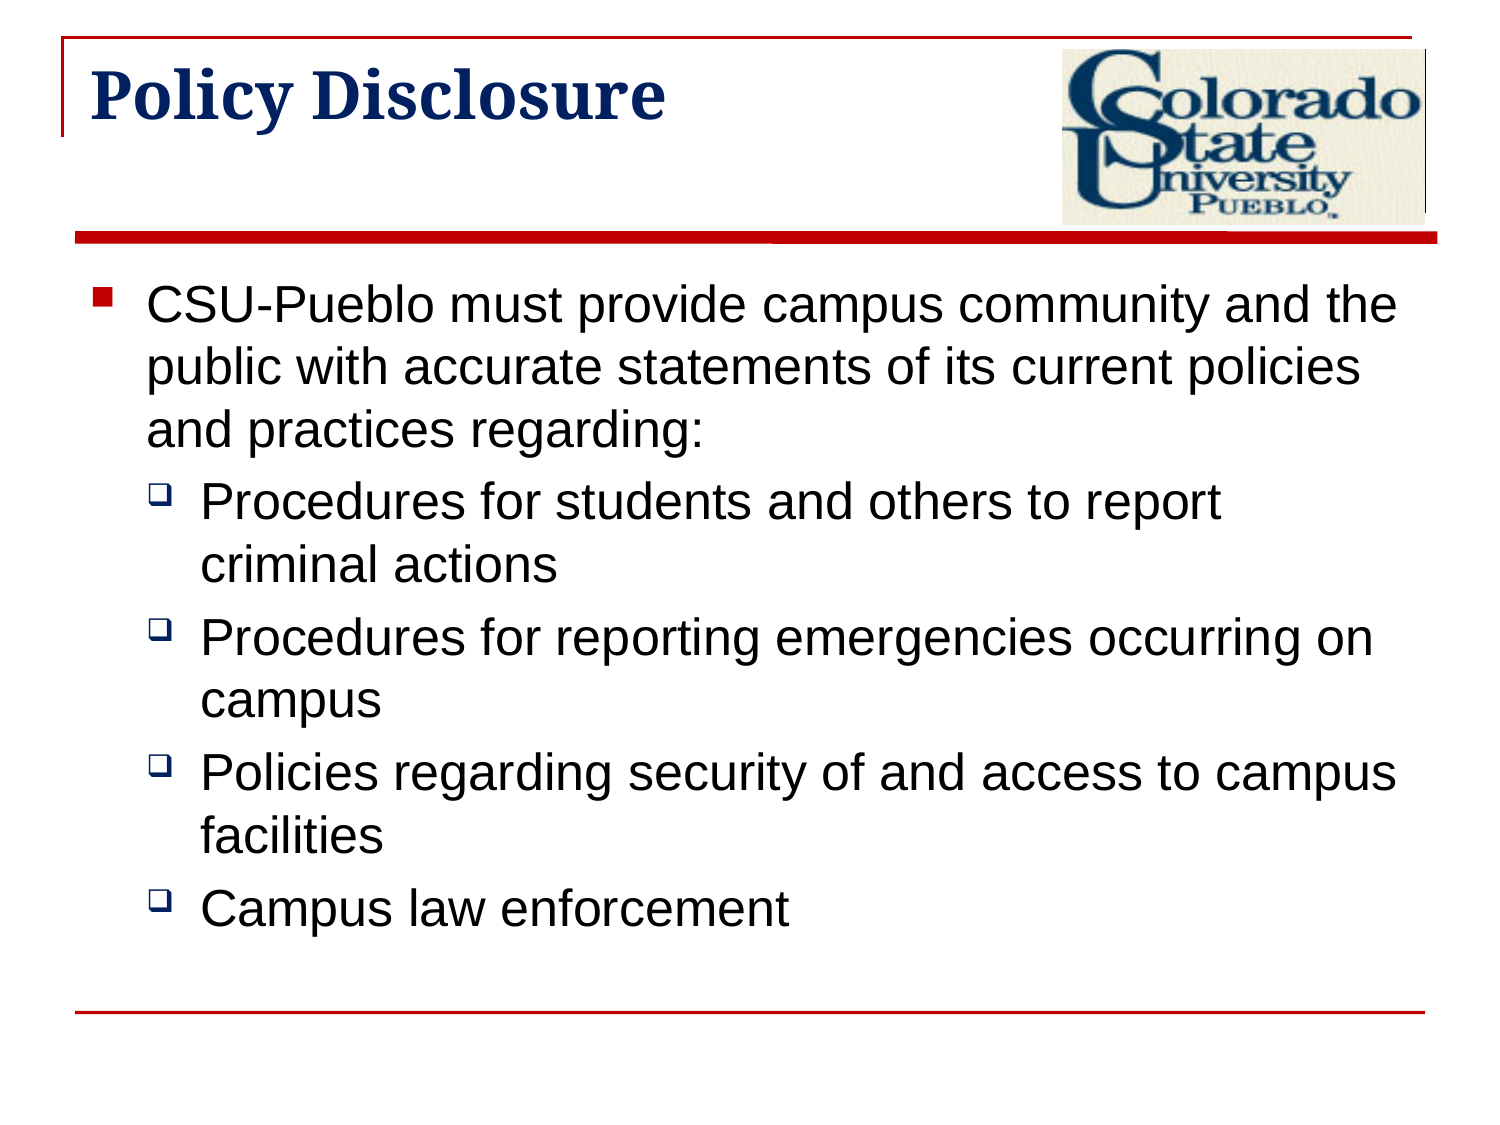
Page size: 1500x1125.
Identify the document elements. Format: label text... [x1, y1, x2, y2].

title Policy Disclosure [74, 45, 1426, 233]
picture [1062, 49, 1431, 226]
list CSU-Pueblo must provide campus community and the public with accurate statements of its current policies and practices regarding: Procedures for students and others to report criminal actions Procedures for reporting emergencies occurring on campus Policies regarding security of and access to campus facilities Campus law enforcement [74, 262, 1426, 1006]
